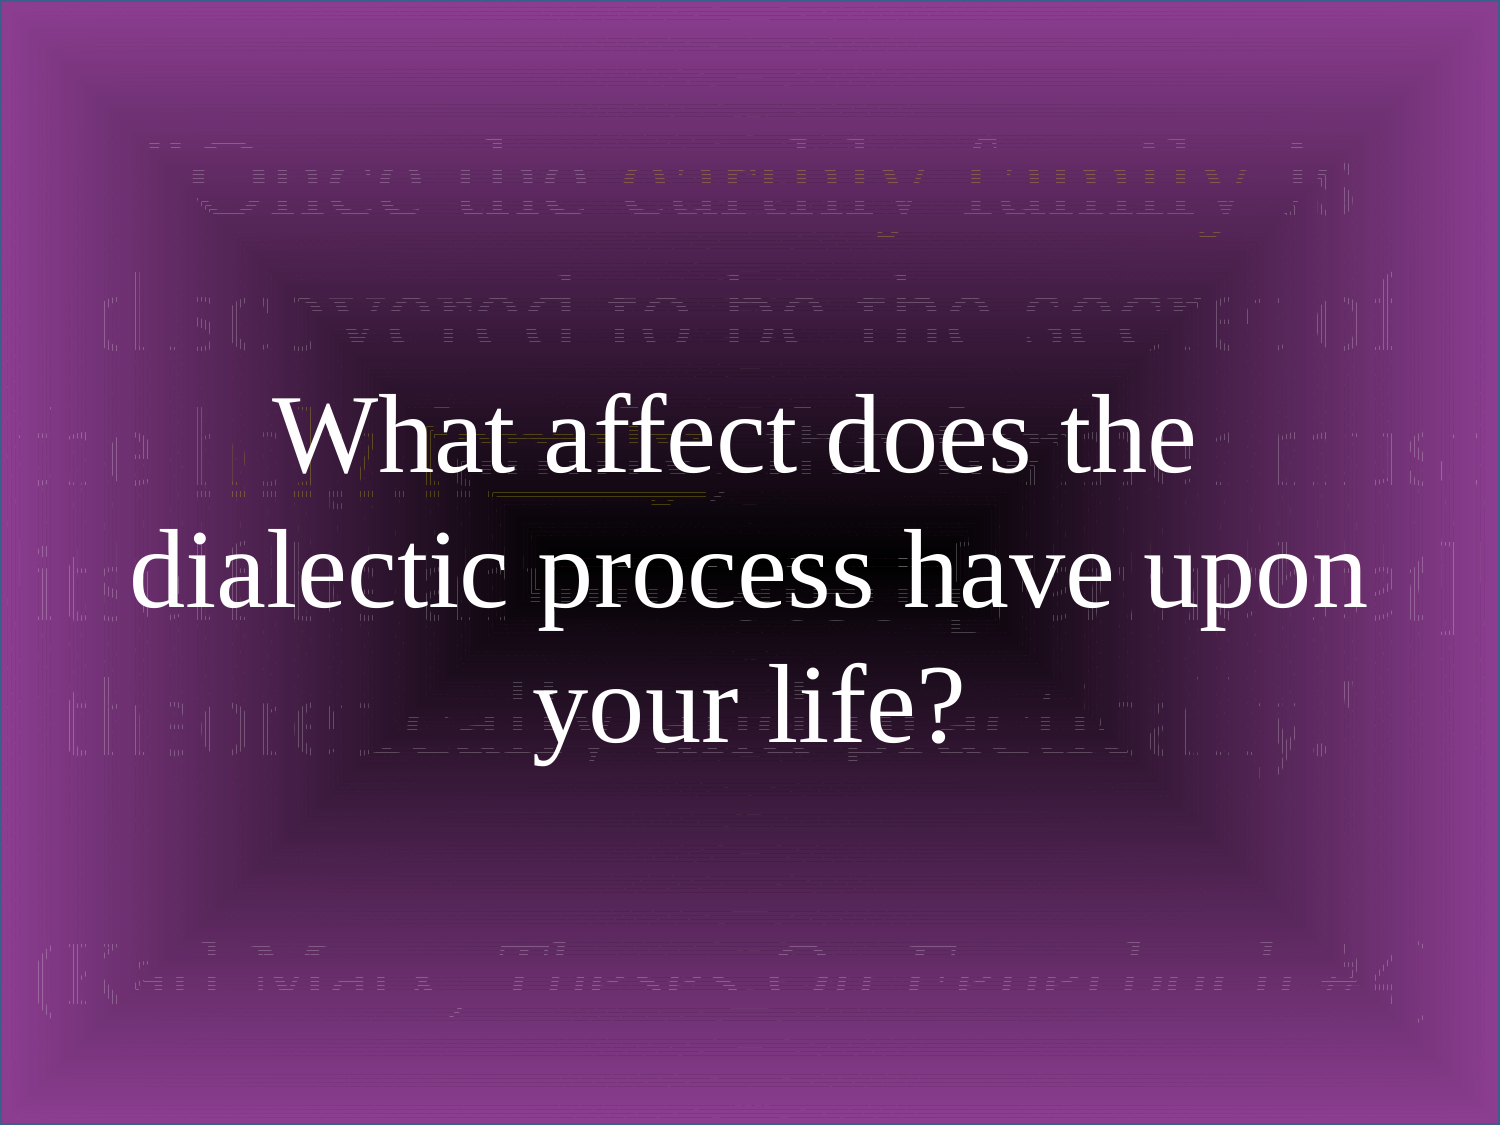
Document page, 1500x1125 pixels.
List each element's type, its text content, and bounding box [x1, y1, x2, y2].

text_box What affect does the dialectic process have upon your life? [0, 0, 1500, 1125]
